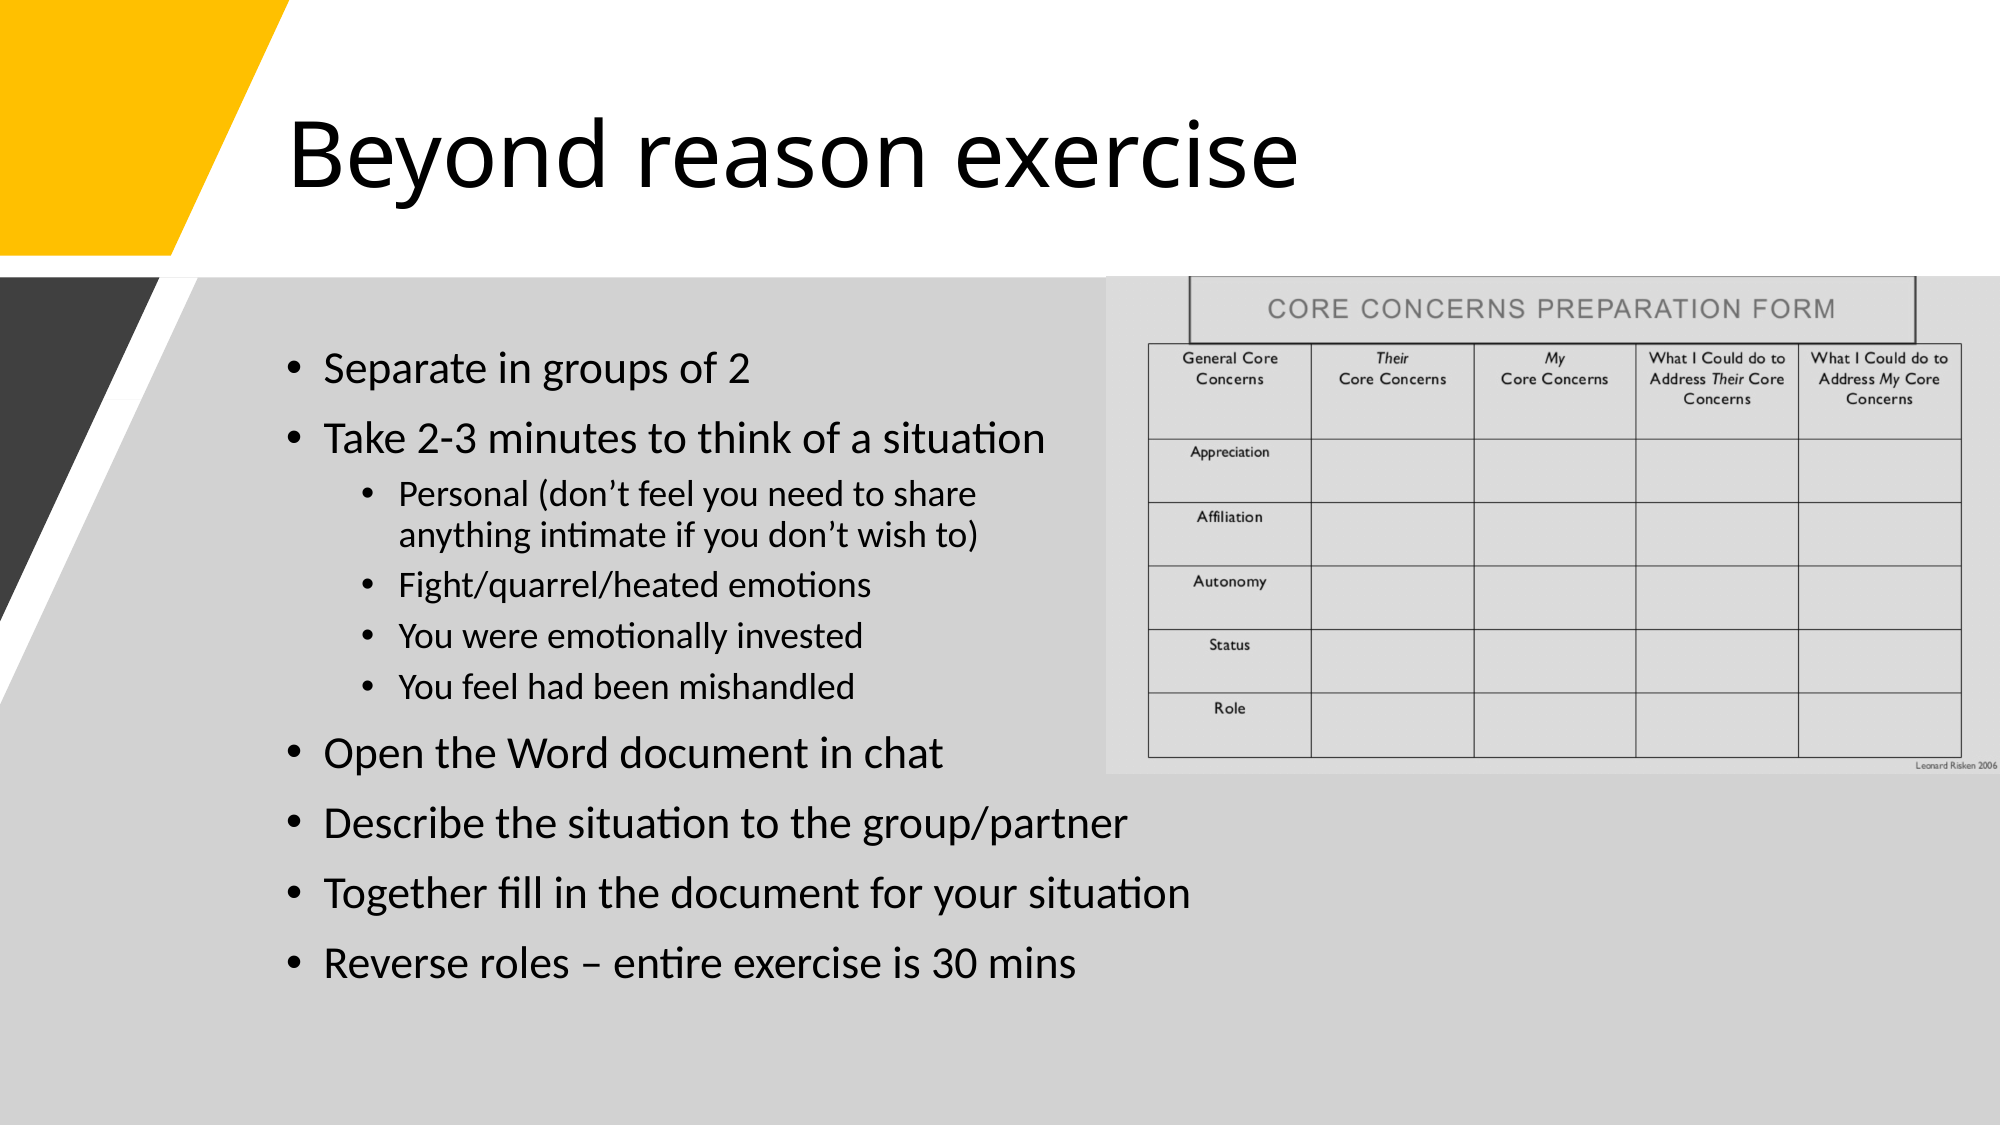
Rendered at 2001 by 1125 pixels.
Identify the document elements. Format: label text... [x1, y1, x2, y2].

text_box [0, 276, 2000, 1125]
picture [1106, 276, 2000, 774]
text_box [0, 276, 162, 622]
text_box [0, 0, 291, 257]
list Separate in groups of 2 Take 2-3 minutes to think of a situation Personal (don’t feel you need to share anything intimate if you don’t wish to) Fight/quarrel/heated emotions You were emotionally invested You feel had been mishandled Open the Word document in chat Describe the situation to the group/partner Together fill in the document for your situation Reverse roles – entire exercise is 30 mins [271, 336, 1484, 1020]
title Beyond reason exercise [271, 60, 1808, 255]
